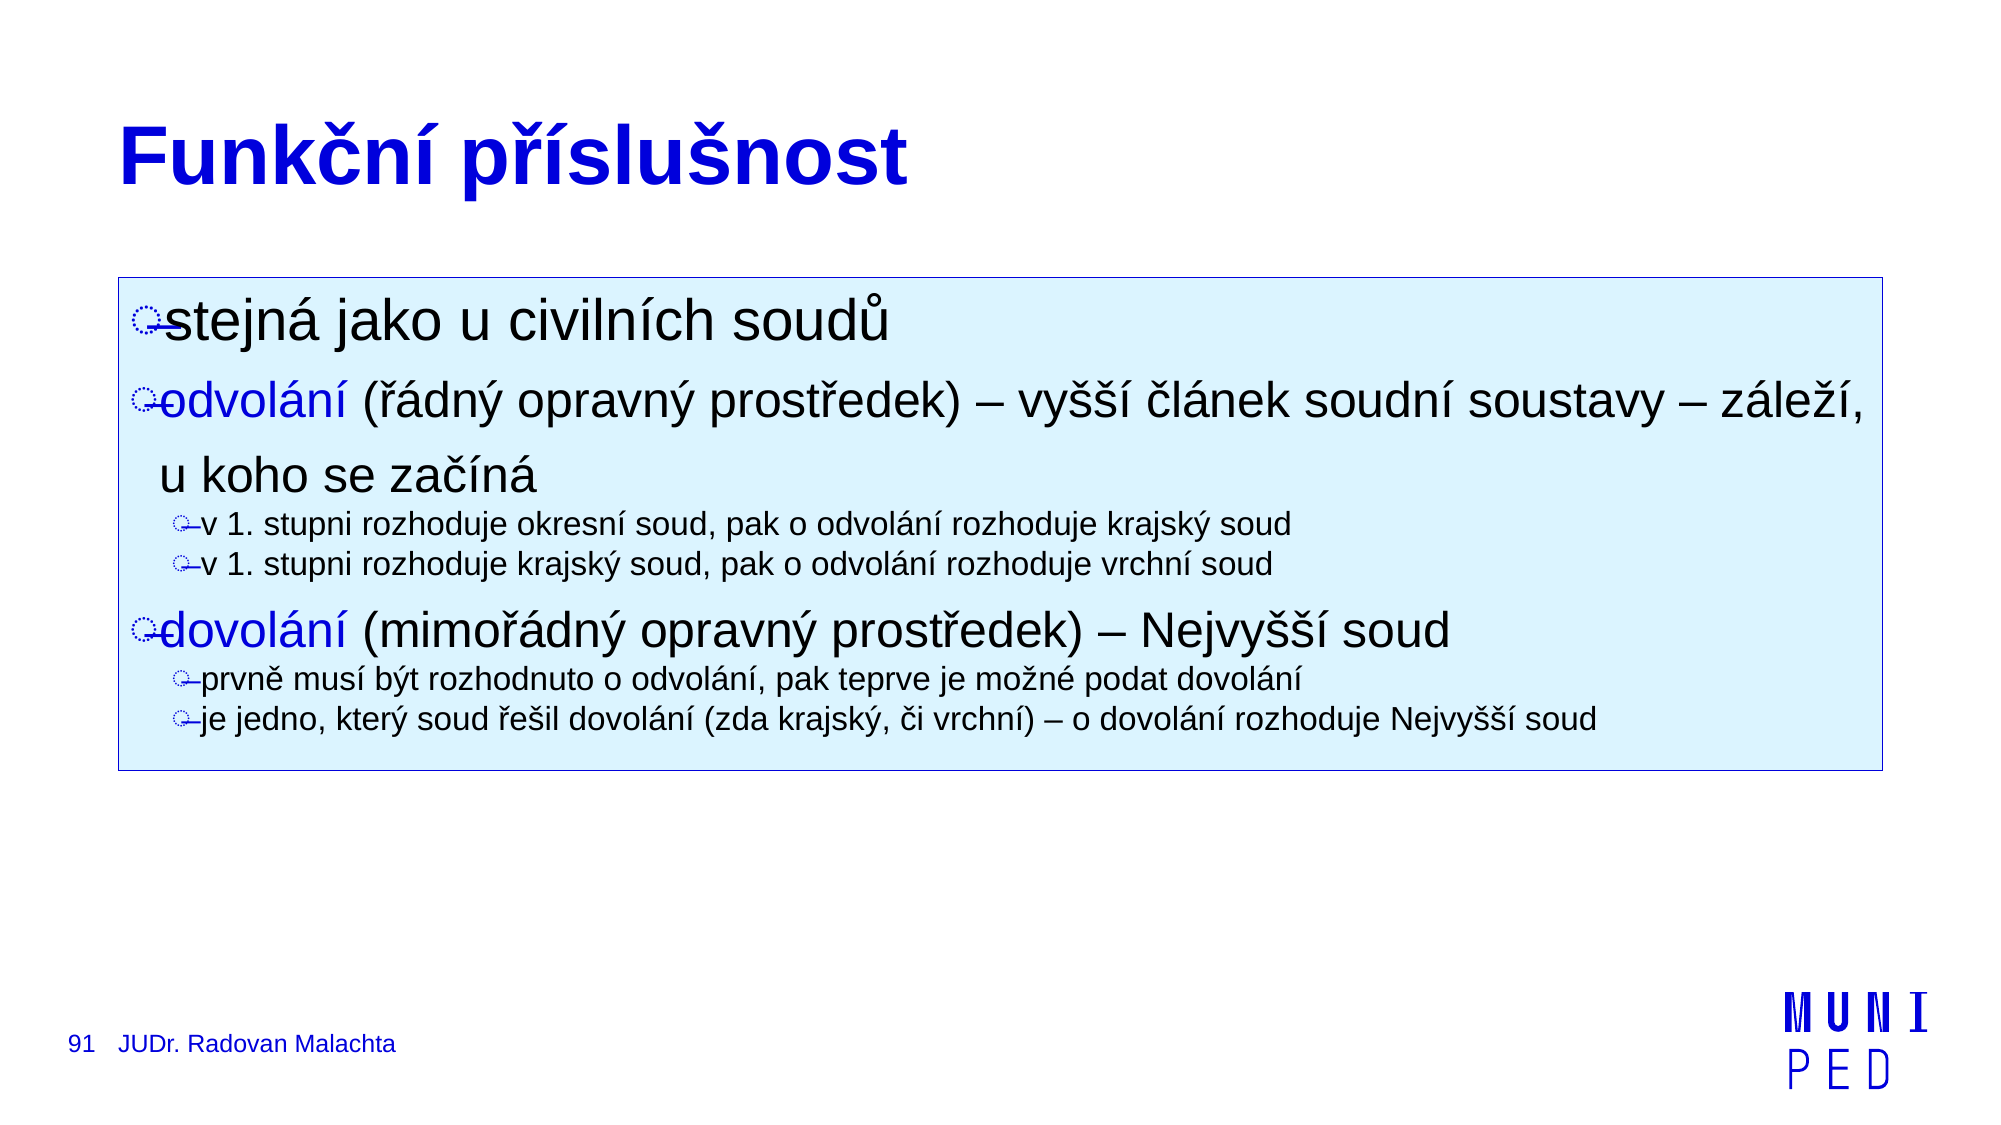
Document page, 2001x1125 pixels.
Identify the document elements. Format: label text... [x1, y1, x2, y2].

slide_number 91 [67, 1021, 110, 1063]
title Funkční příslušnost [118, 118, 1883, 193]
footer JUDr. Radovan Malachta [118, 1021, 1418, 1063]
list stejná jako u civilních soudů odvolání (řádný opravný prostředek) – vyšší článek soudní soustavy – záleží, u koho se začíná v 1. stupni rozhoduje okresní soud, pak o odvolání rozhoduje krajský soud v 1. stupni rozhoduje krajský soud, pak o odvolání rozhoduje vrchní soud dovolání (mimořádný opravný prostředek) – Nejvyšší soud prvně musí být rozhodnuto o odvolání, pak teprve je možné podat dovolání je jedno, který soud řešil dovolání (zda krajský, či vrchní) – o dovolání rozhoduje Nejvyšší soud [118, 277, 1883, 771]
